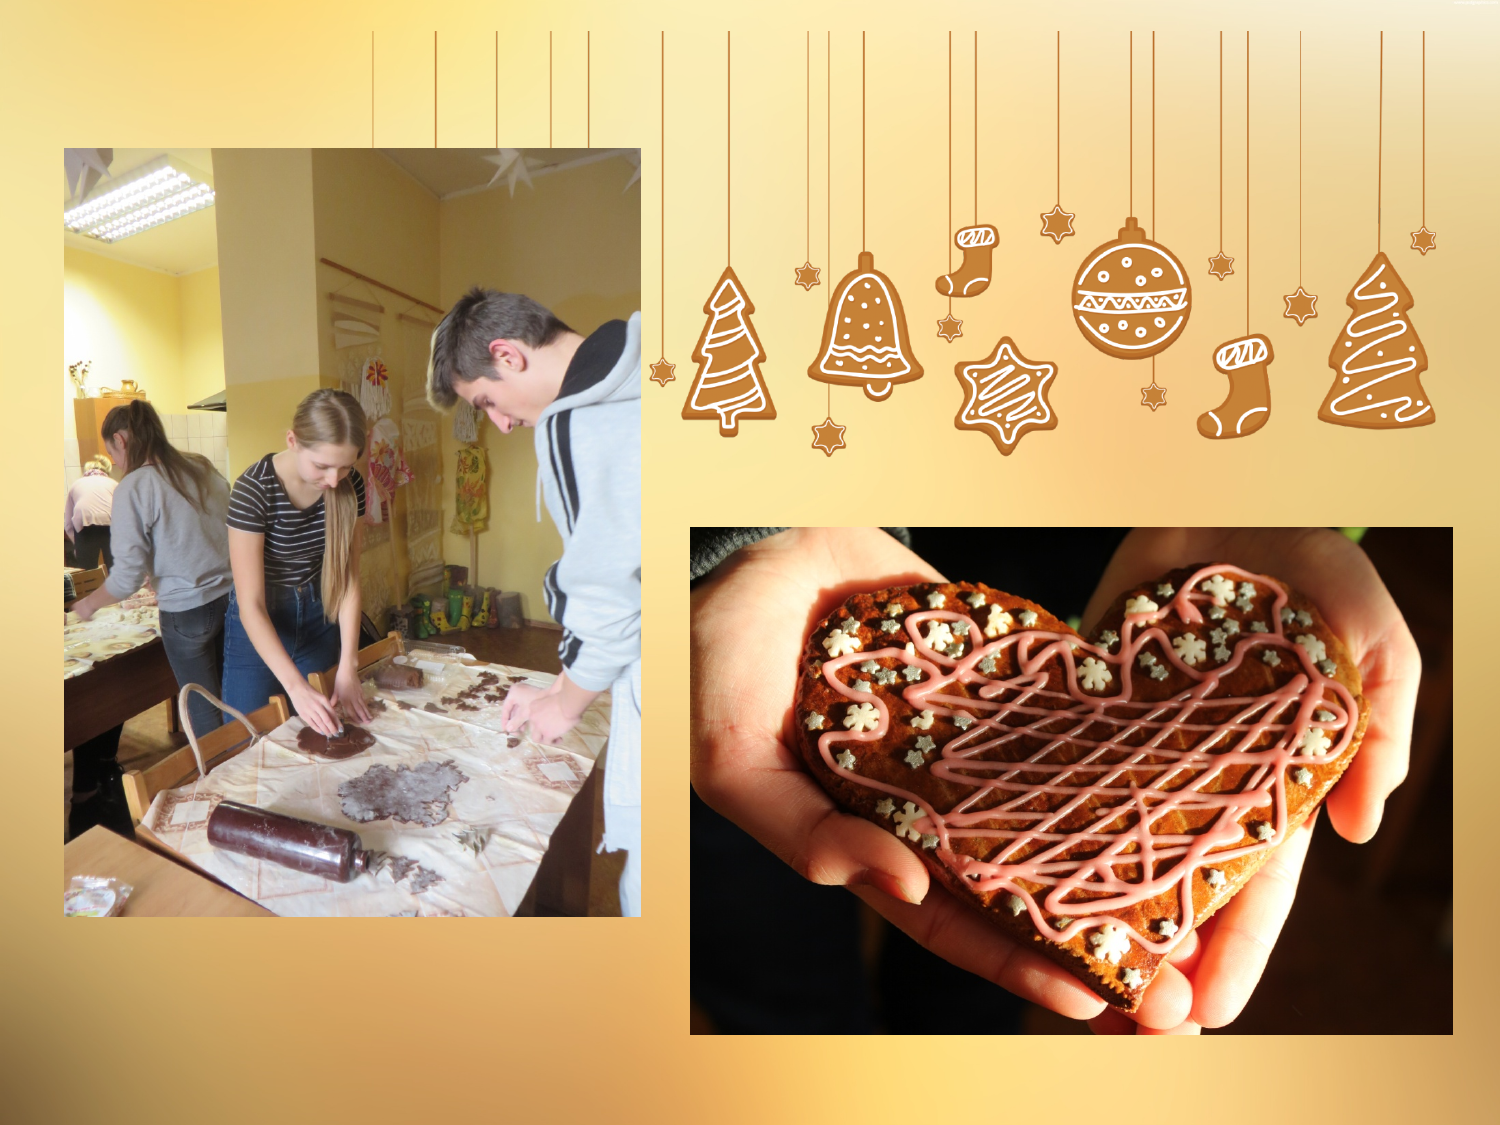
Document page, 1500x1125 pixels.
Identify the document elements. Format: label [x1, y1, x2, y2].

list [690, 526, 1454, 1036]
picture [64, 30, 1436, 917]
